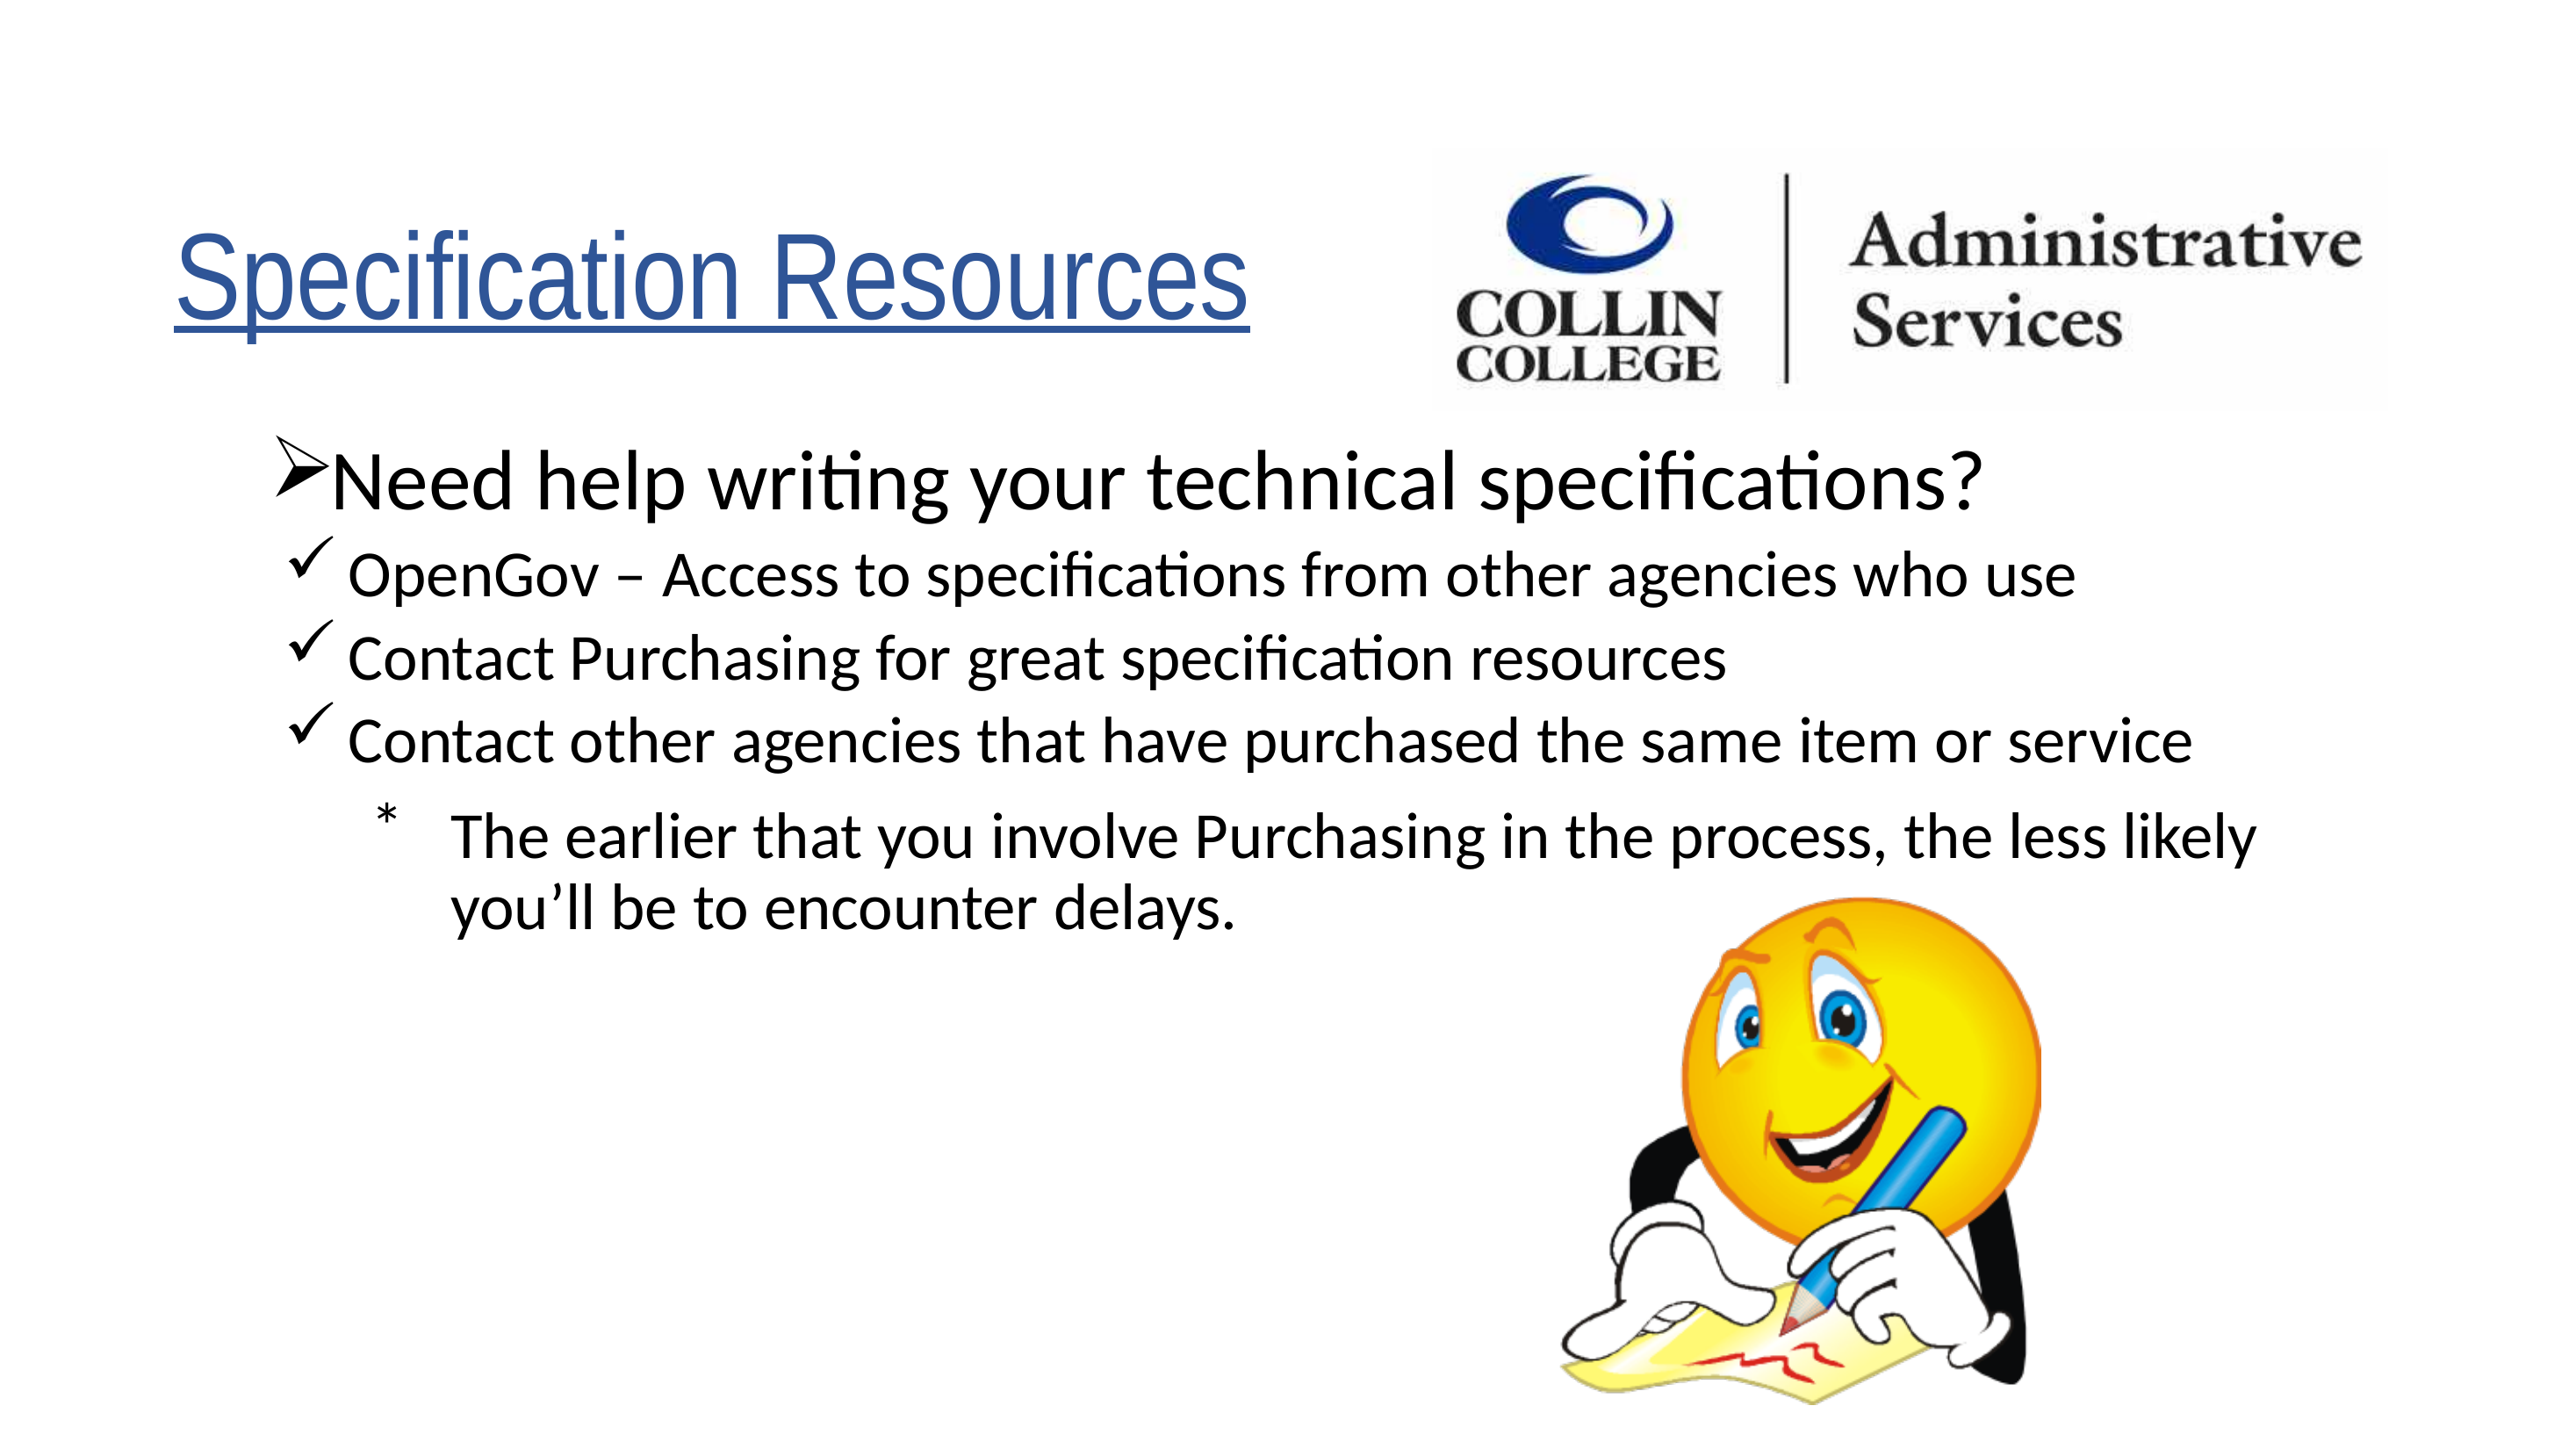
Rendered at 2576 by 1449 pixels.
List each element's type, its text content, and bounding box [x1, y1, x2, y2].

picture [1432, 148, 2388, 411]
title Specification Resources [136, 116, 1288, 443]
picture [1559, 897, 2041, 1405]
subtitle Need help writing your technical specifications? OpenGov – Access to specifications from other agencies who use Contact Purchasing for great specification resources Contact other agencies that have purchased the same item or service The earlier that you involve Purchasing in the process, the less likely you’ll be to encounter delays. [206, 429, 2309, 1449]
